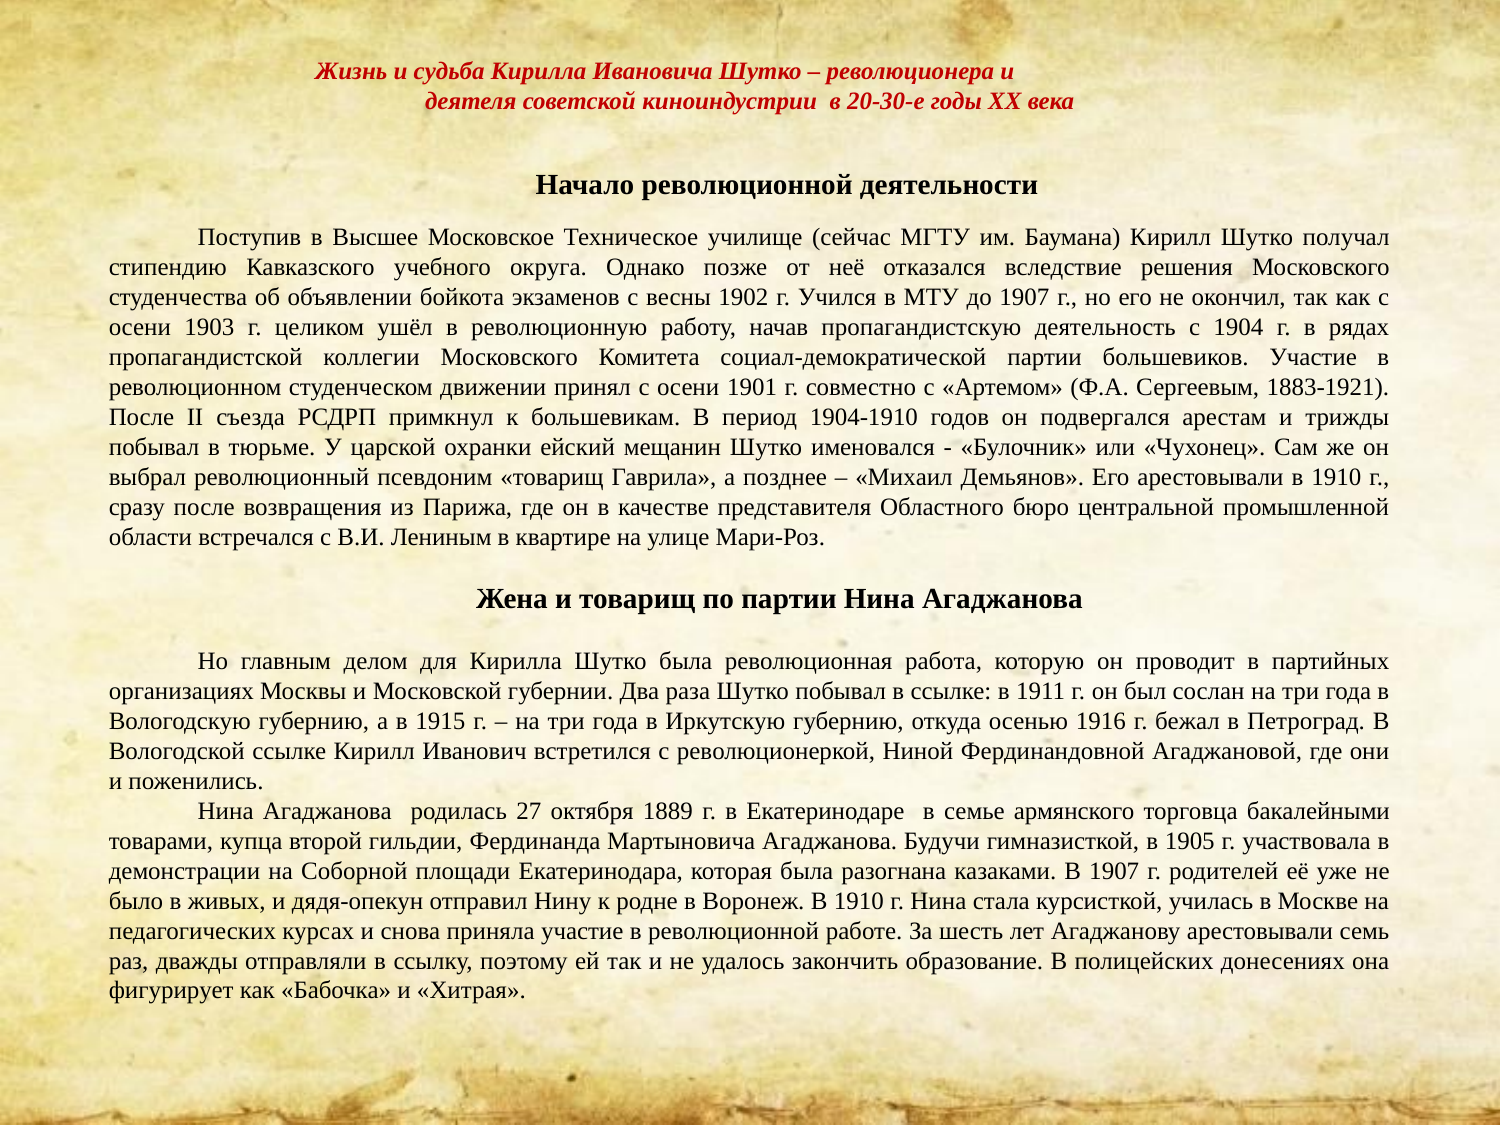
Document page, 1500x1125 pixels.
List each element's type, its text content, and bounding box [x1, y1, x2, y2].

text_box Начало революционной деятельности Поступив в Высшее Московское Техническое училище (сейчас МГТУ им. Баумана) Кирилл Шутко получал стипендию Кавказского учебного округа. Однако позже от неё отказался вследствие решения Московского студенчества об объявлении бойкота экзаменов с весны 1902 г. Учился в МТУ до 1907 г., но его не окончил, так как с осени 1903 г. целиком ушёл в революционную работу, начав пропагандистскую деятельность с 1904 г. в рядах пропагандистской коллегии Московского Комитета социал-демократической партии большевиков. Участие в революционном студенческом движении принял с осени 1901 г. совместно с «Артемом» (Ф.А. Сергеевым, 1883-1921). После II съезда РСДРП примкнул к большевикам. В период 1904-1910 годов он подвергался арестам и трижды побывал в тюрьме. У царской охранки ейский мещанин Шутко именовался - «Булочник» или «Чухонец». Сам же он выбрал революционный псевдоним «товарищ Гаврила», а позднее – «Михаил Демьянов». Его арестовывали в 1910 г., сразу после возвращения из Парижа, где он в качестве представителя Областного бюро центральной промышленной области встречался с В.И. Лениным в квартире на улице Мари-Роз. Жена и товарищ по партии Нина Агаджанова Но главным делом для Кирилла Шутко была революционная работа, которую он проводит в партийных организациях Москвы и Московской губернии. Два раза Шутко побывал в ссылке: в 1911 г. он был сослан на три года в Вологодскую губернию, а в 1915 г. – на три года в Иркутскую губернию, откуда осенью 1916 г. бежал в Петроград. В Вологодской ссылке Кирилл Иванович встретился с революционеркой, Ниной Фердинандовной Агаджановой, где они и поженились. Нина Агаджанова родилась 27 октября 1889 г. в Екатеринодаре в семье армянского торговца бакалейными товарами, купца второй гильдии, Фердинанда Мартыновича Агаджанова. Будучи гимназисткой, в 1905 г. участвовала в демонстрации на Соборной площади Екатеринодара, которая была разогнана казаками. В 1907 г. родителей её уже не было в живых, и дядя-опекун отправил Нину к родне в Воронеж. В 1910 г. Нина стала курсисткой, училась в Москве на педагогических курсах и снова приняла участие в революционной работе. За шесть лет Агаджанову арестовывали семь раз, дважды отправляли в ссылку, поэтому ей так и не удалось закончить образование. В полицейских донесениях она фигурирует как «Бабочка» и «Хитрая». [93, 158, 1407, 1125]
text_box Жизнь и судьба Кирилла Ивановича Шутко – революционера и деятеля советской киноиндустрии в 20-30-е годы ХХ века [281, 46, 1219, 122]
picture [0, 0, 1500, 1125]
